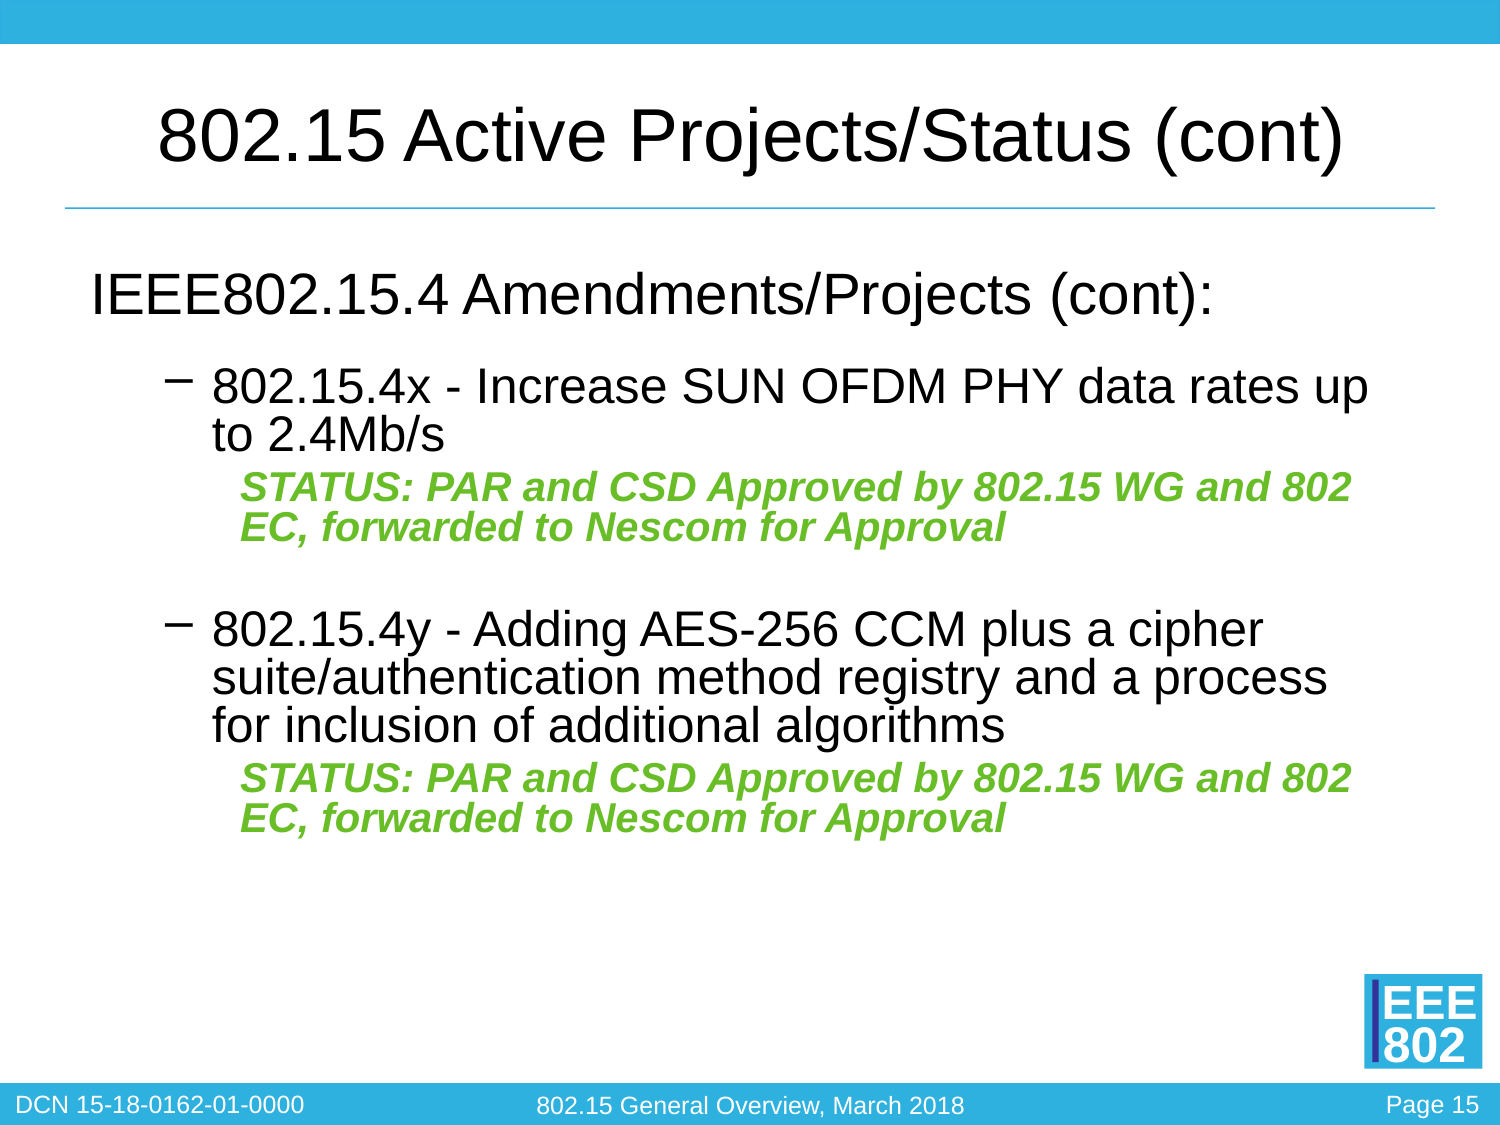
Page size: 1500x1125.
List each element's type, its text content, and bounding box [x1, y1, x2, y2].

title 802.15 Active Projects/Status (cont) [76, 66, 1427, 197]
list IEEE802.15.4 Amendments/Projects (cont): 802.15.4x - Increase SUN OFDM PHY data rates up to 2.4Mb/s STATUS: PAR and CSD Approved by 802.15 WG and 802 EC, forwarded to Nescom for Approval 802.15.4y - Adding AES-256 CCM plus a cipher suite/authentication method registry and a process for inclusion of additional algorithms STATUS: PAR and CSD Approved by 802.15 WG and 802 EC, forwarded to Nescom for Approval [75, 262, 1388, 1005]
